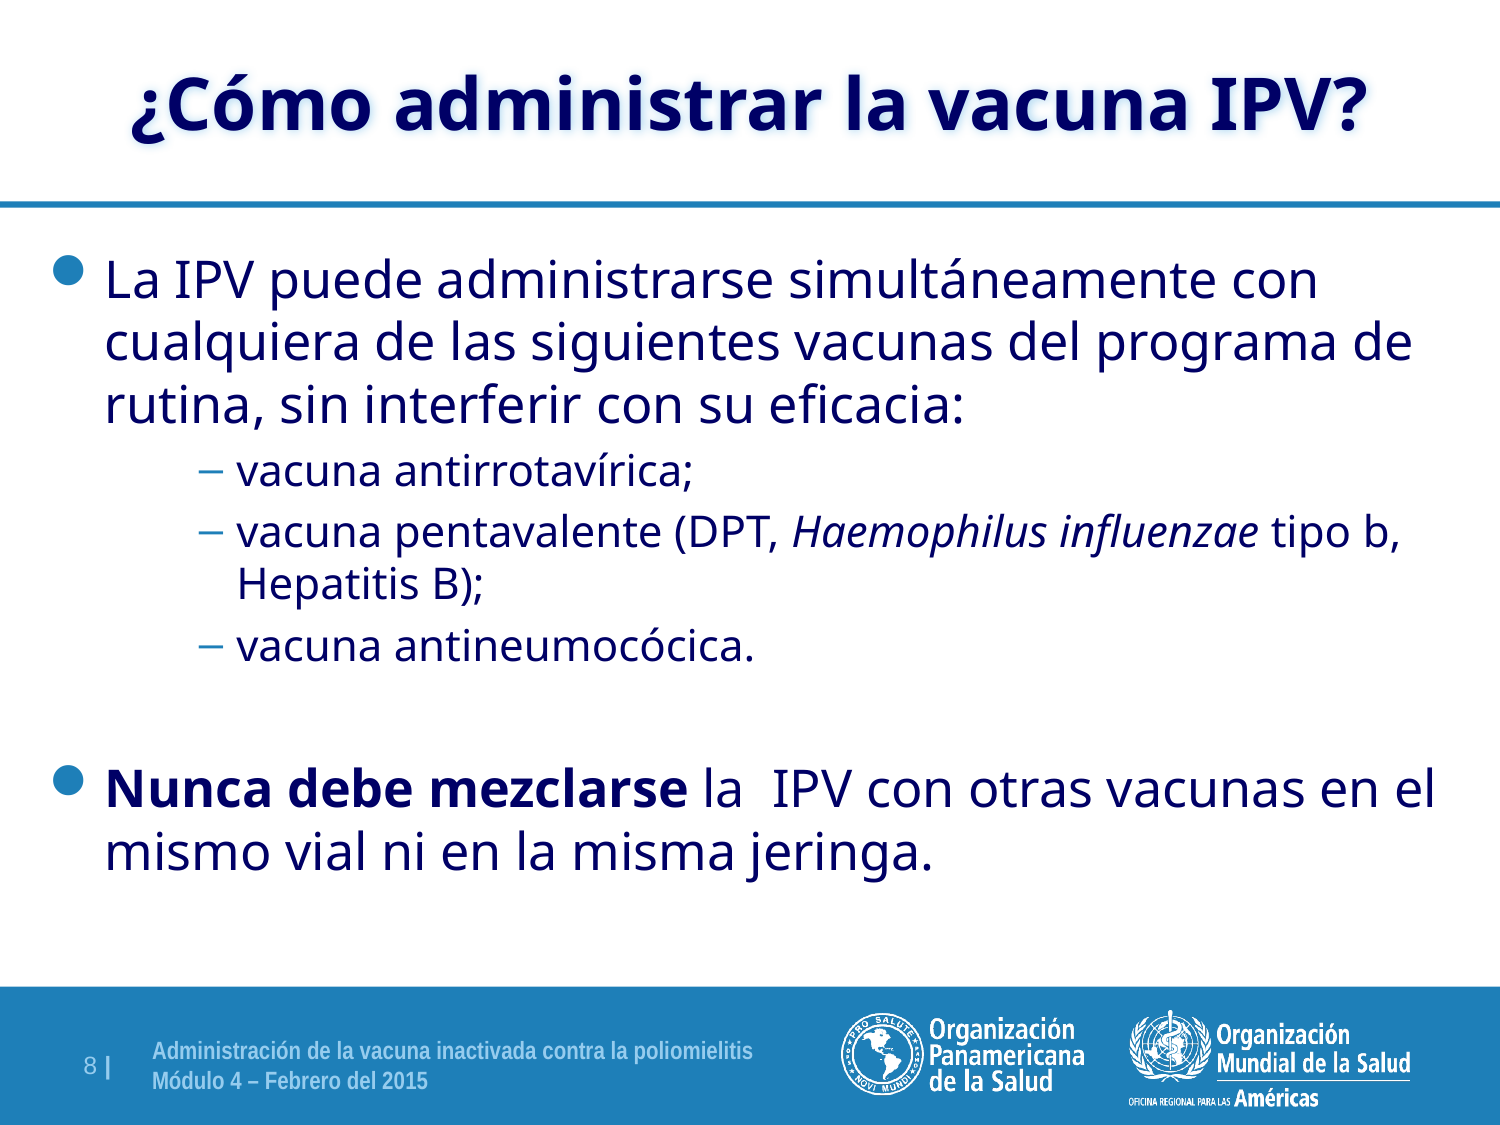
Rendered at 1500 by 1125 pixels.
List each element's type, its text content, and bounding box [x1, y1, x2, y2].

picture [832, 982, 1422, 1125]
text_box La IPV puede administrarse simultáneamente con cualquiera de las siguientes vacunas del programa de rutina, sin interferir con su eficacia: vacuna antirrotavírica; vacuna pentavalente (DPT, Haemophilus influenzae tipo b, Hepatitis B); vacuna antineumocócica. Nunca debe mezclarse la IPV con otras vacunas en el mismo vial ni en la misma jeringa. [48, 246, 1442, 964]
text_box ¿Cómo administrar la vacuna IPV? [0, 0, 1500, 204]
